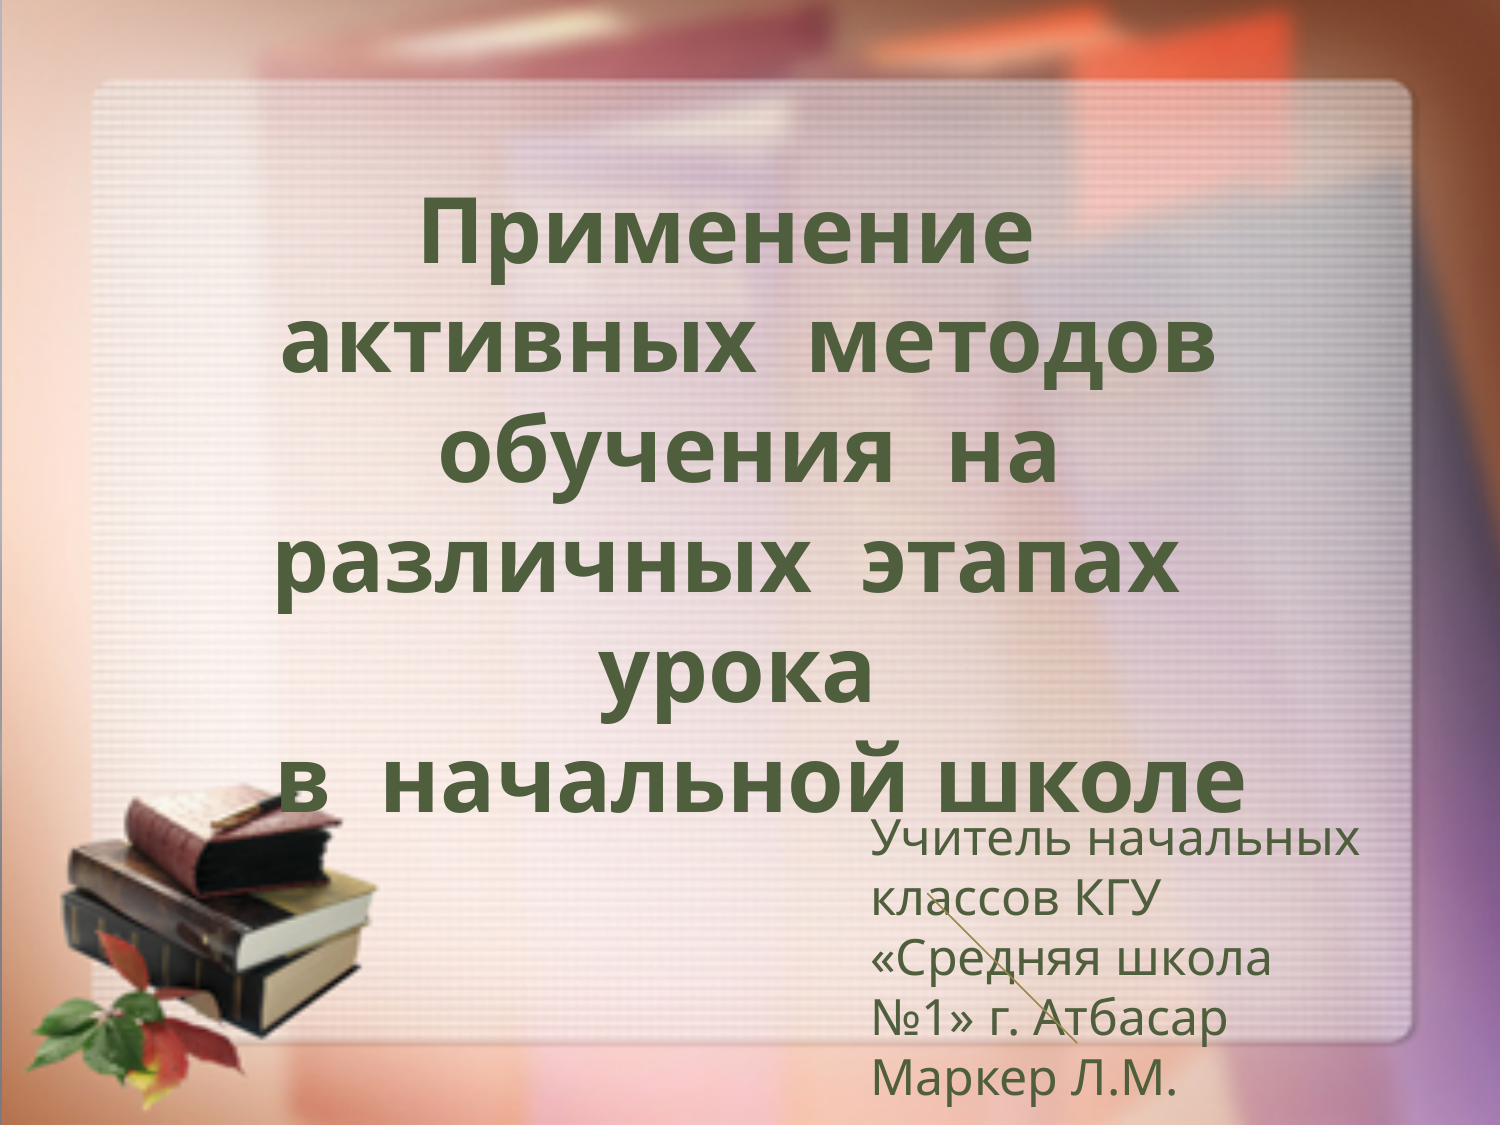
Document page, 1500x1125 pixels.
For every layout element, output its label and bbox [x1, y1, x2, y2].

text_box [926, 892, 1078, 1044]
picture [1, 0, 1500, 1125]
